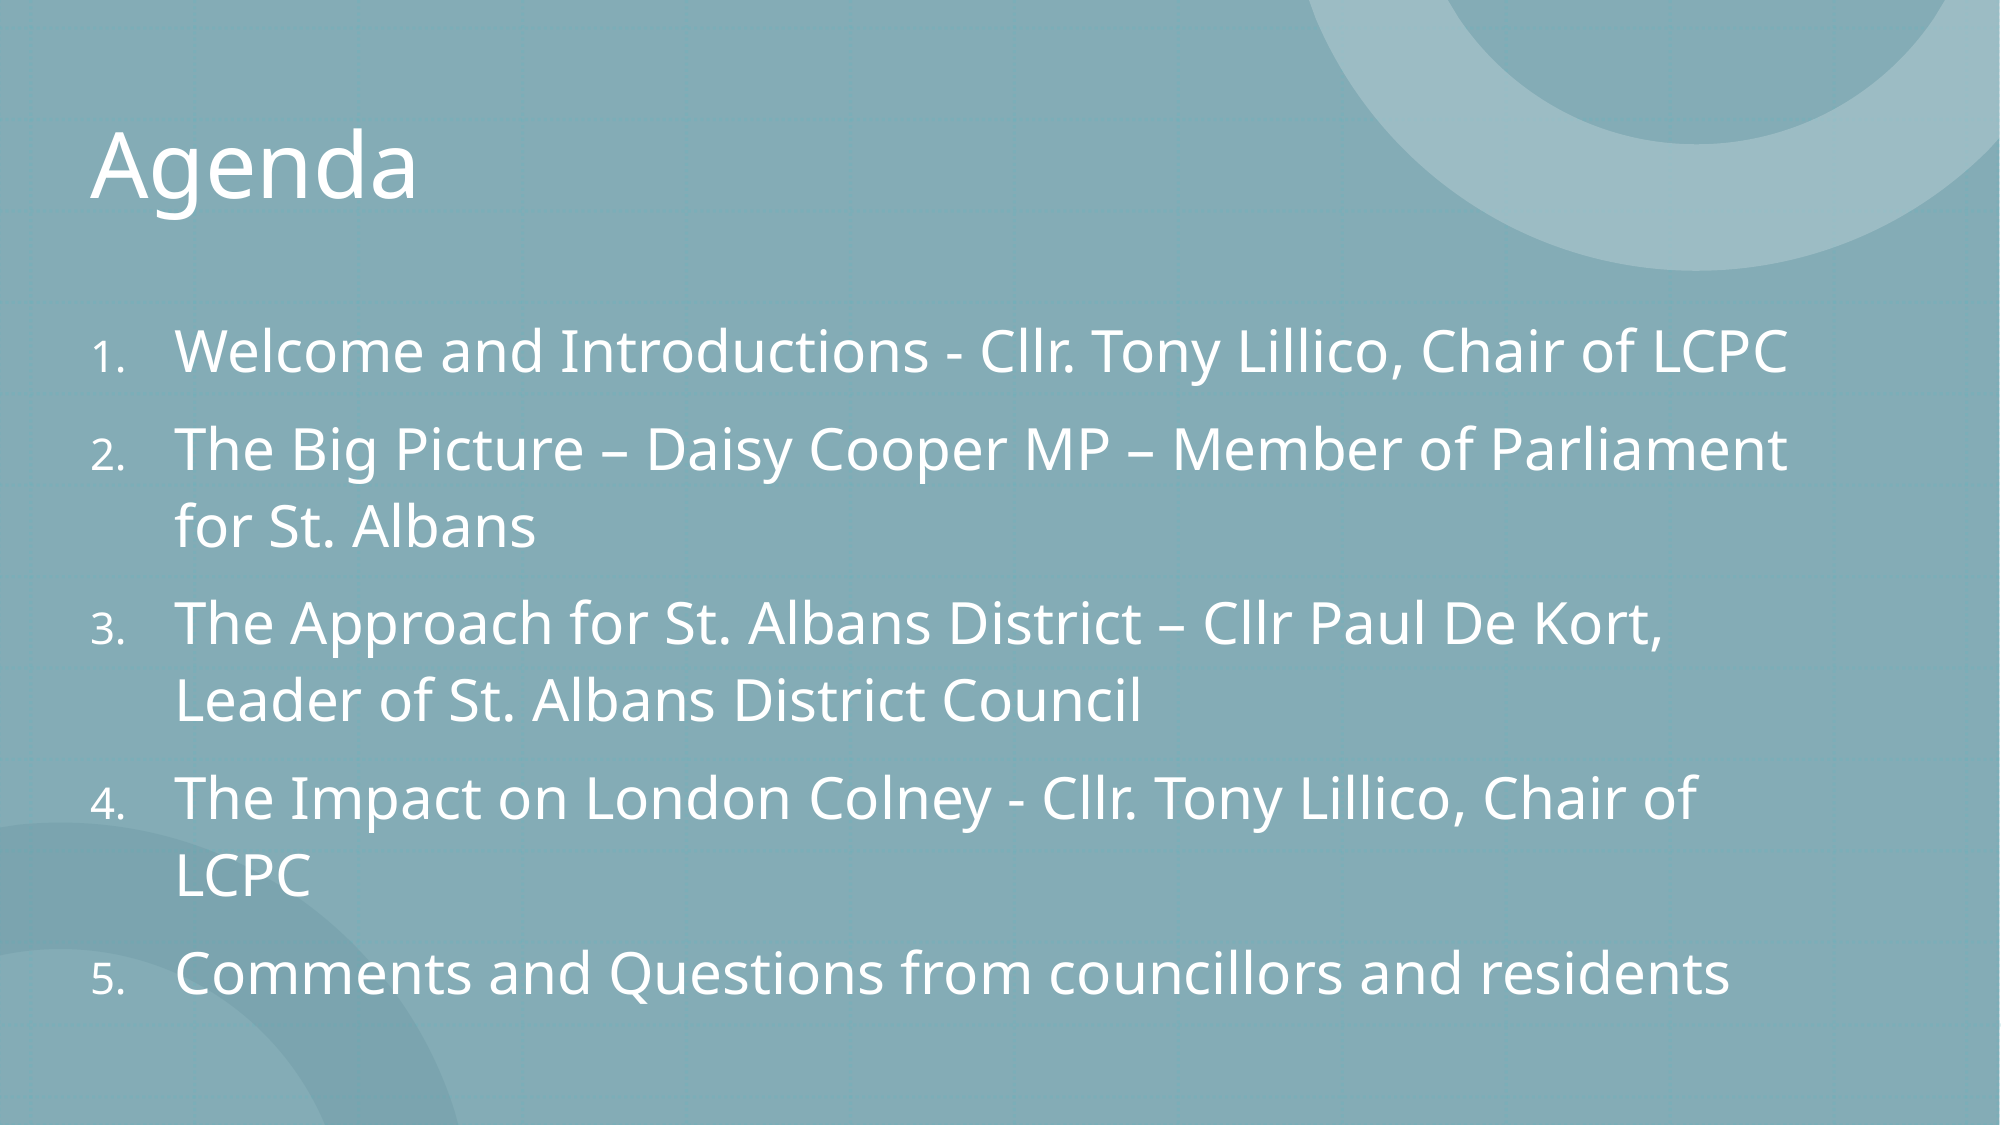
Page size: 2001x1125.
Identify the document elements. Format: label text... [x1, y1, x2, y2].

title Agenda [75, 59, 1834, 278]
list Welcome and Introductions - Cllr. Tony Lillico, Chair of LCPC The Big Picture – Daisy Cooper MP – Member of Parliament for St. Albans The Approach for St. Albans District – Cllr Paul De Kort, Leader of St. Albans District Council The Impact on London Colney - Cllr. Tony Lillico, Chair of LCPC Comments and Questions from councillors and residents [75, 299, 1834, 1014]
